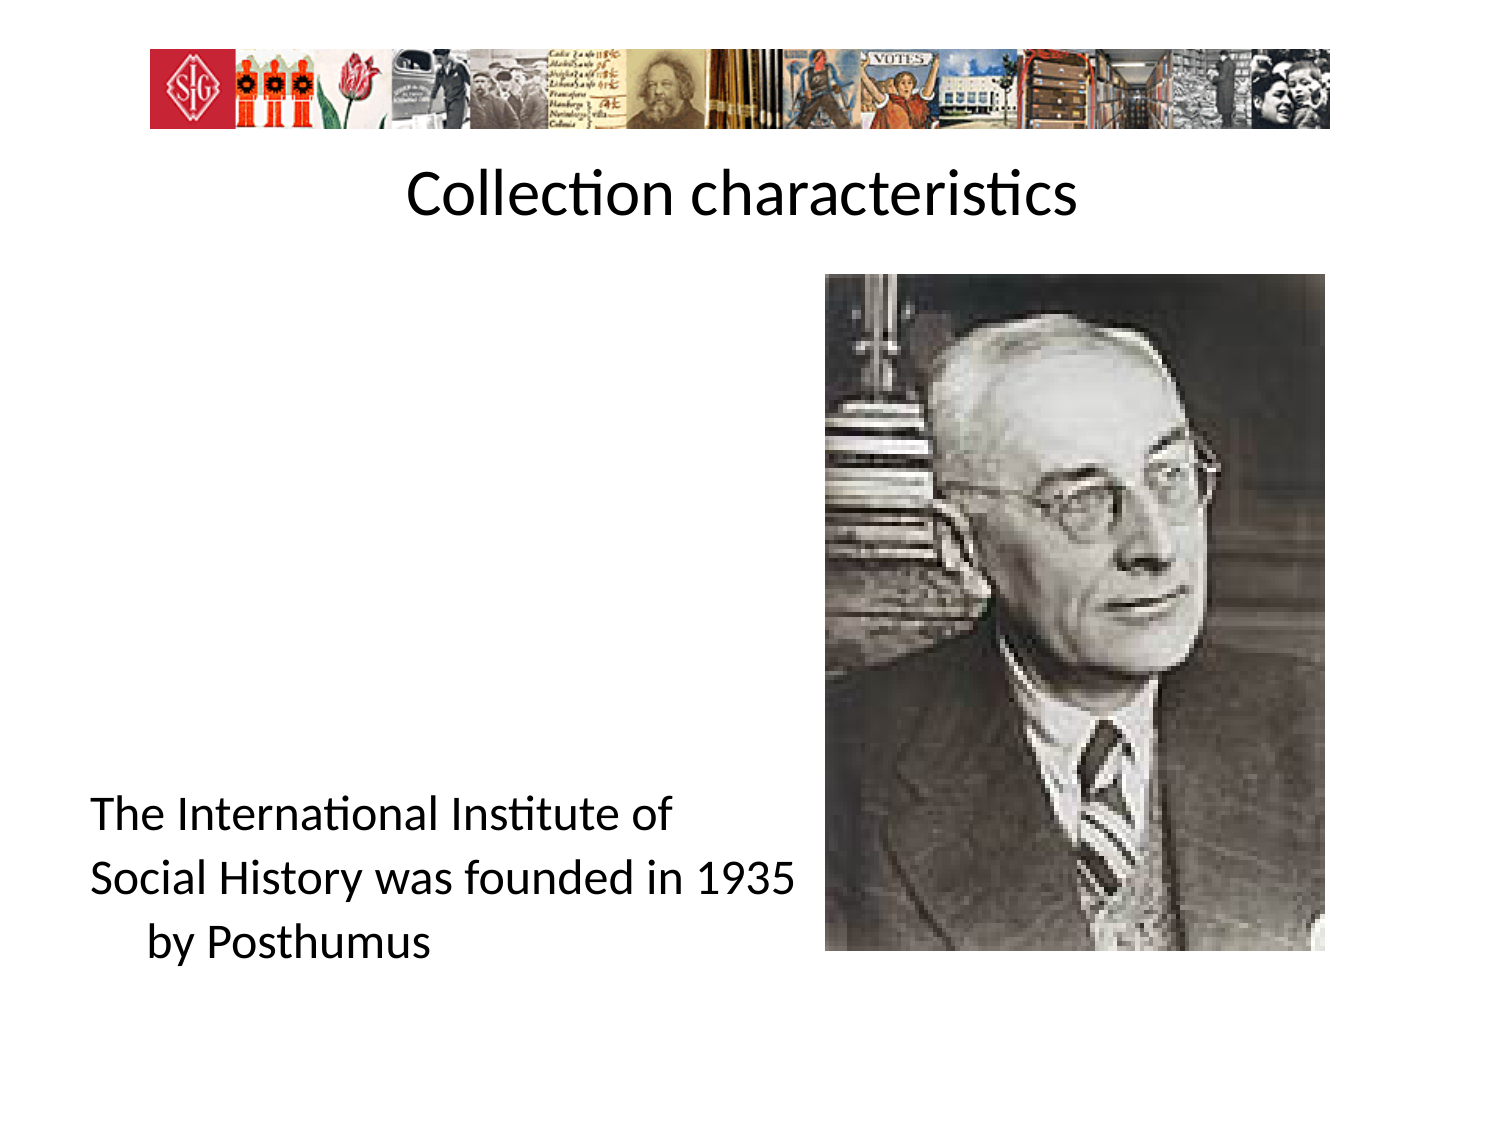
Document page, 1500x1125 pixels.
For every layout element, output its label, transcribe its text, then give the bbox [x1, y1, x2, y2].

list The International Institute of Social History was founded in 1935 by Posthumus [74, 262, 1426, 1006]
picture [824, 274, 1326, 951]
picture [149, 49, 1330, 129]
title Collection characteristics [74, 44, 1426, 233]
